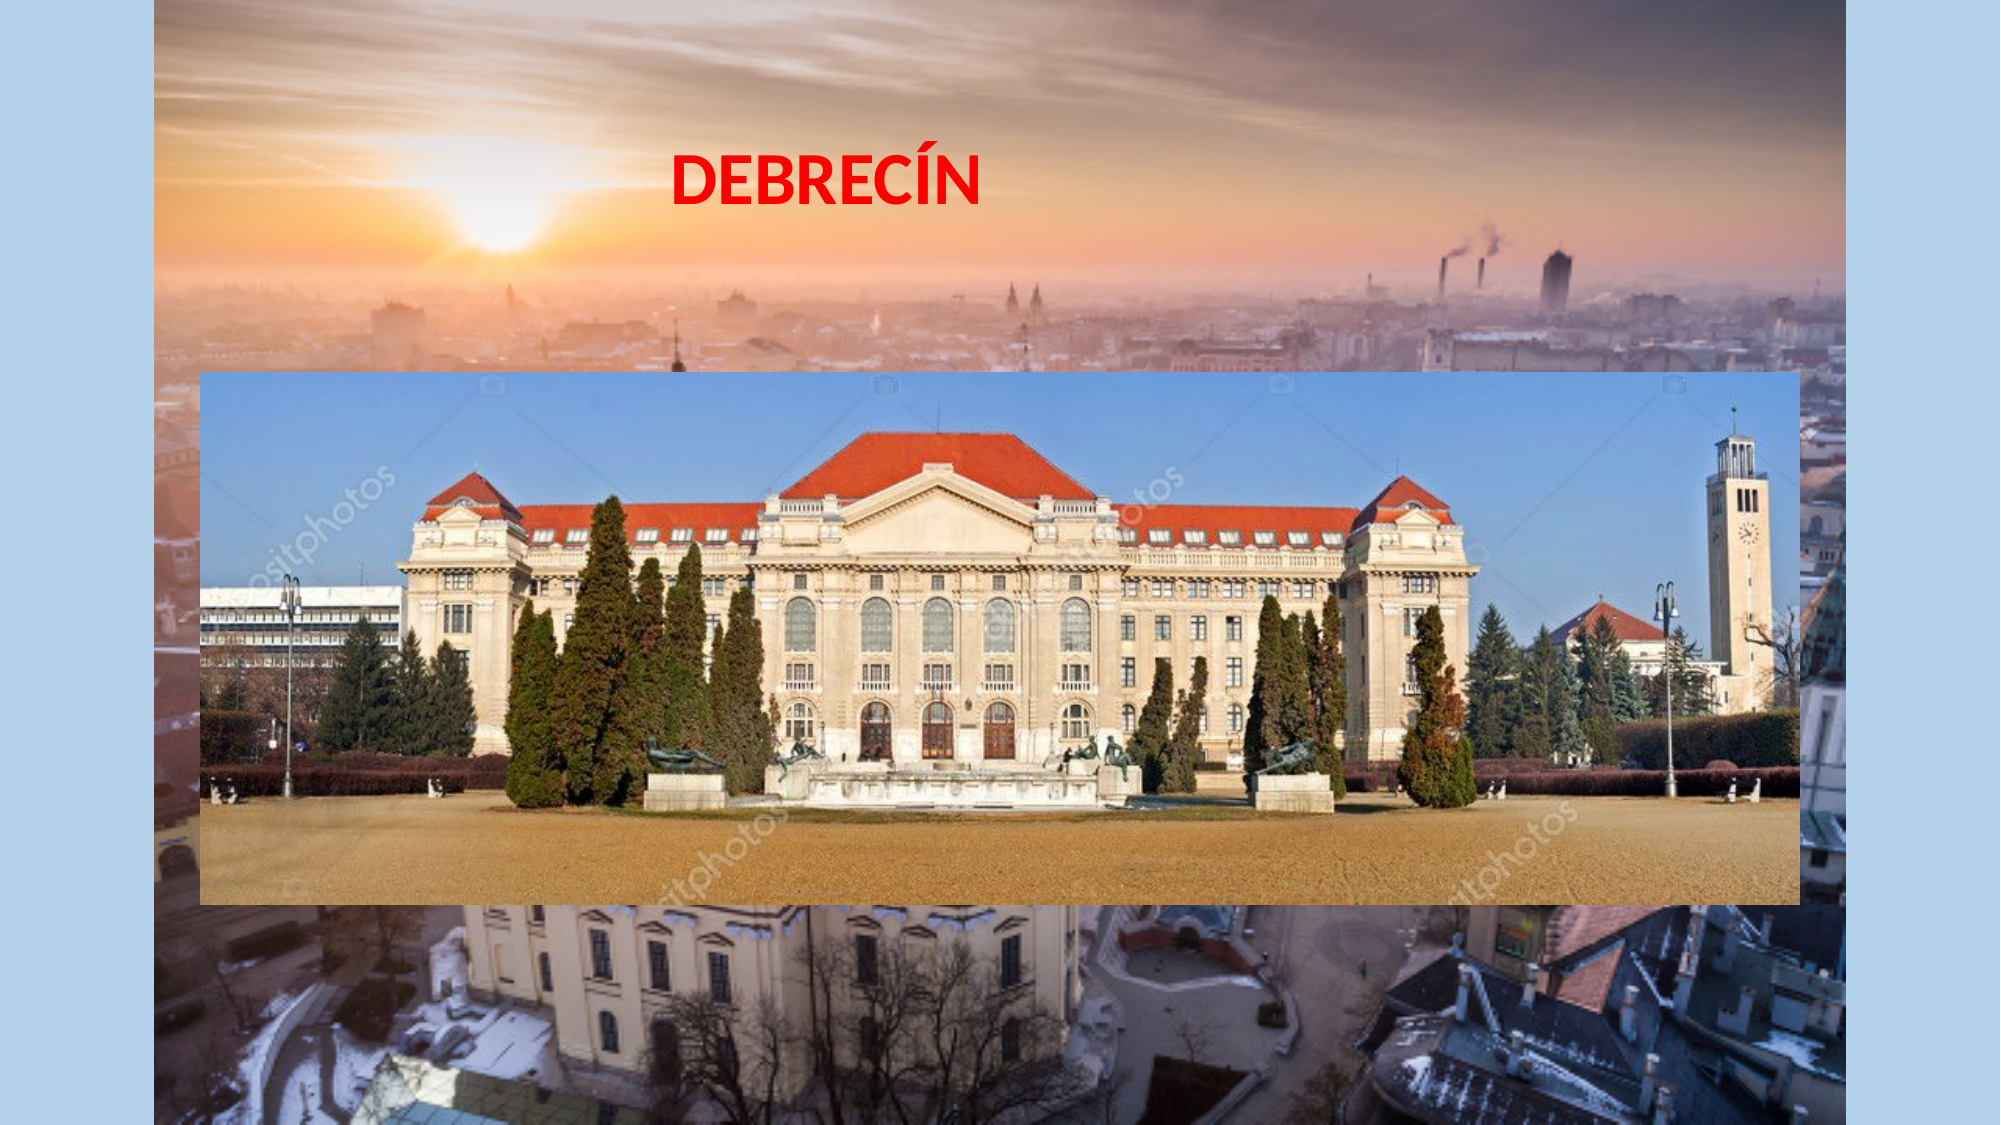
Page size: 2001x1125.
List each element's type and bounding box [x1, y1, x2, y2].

picture [154, 0, 1846, 1125]
